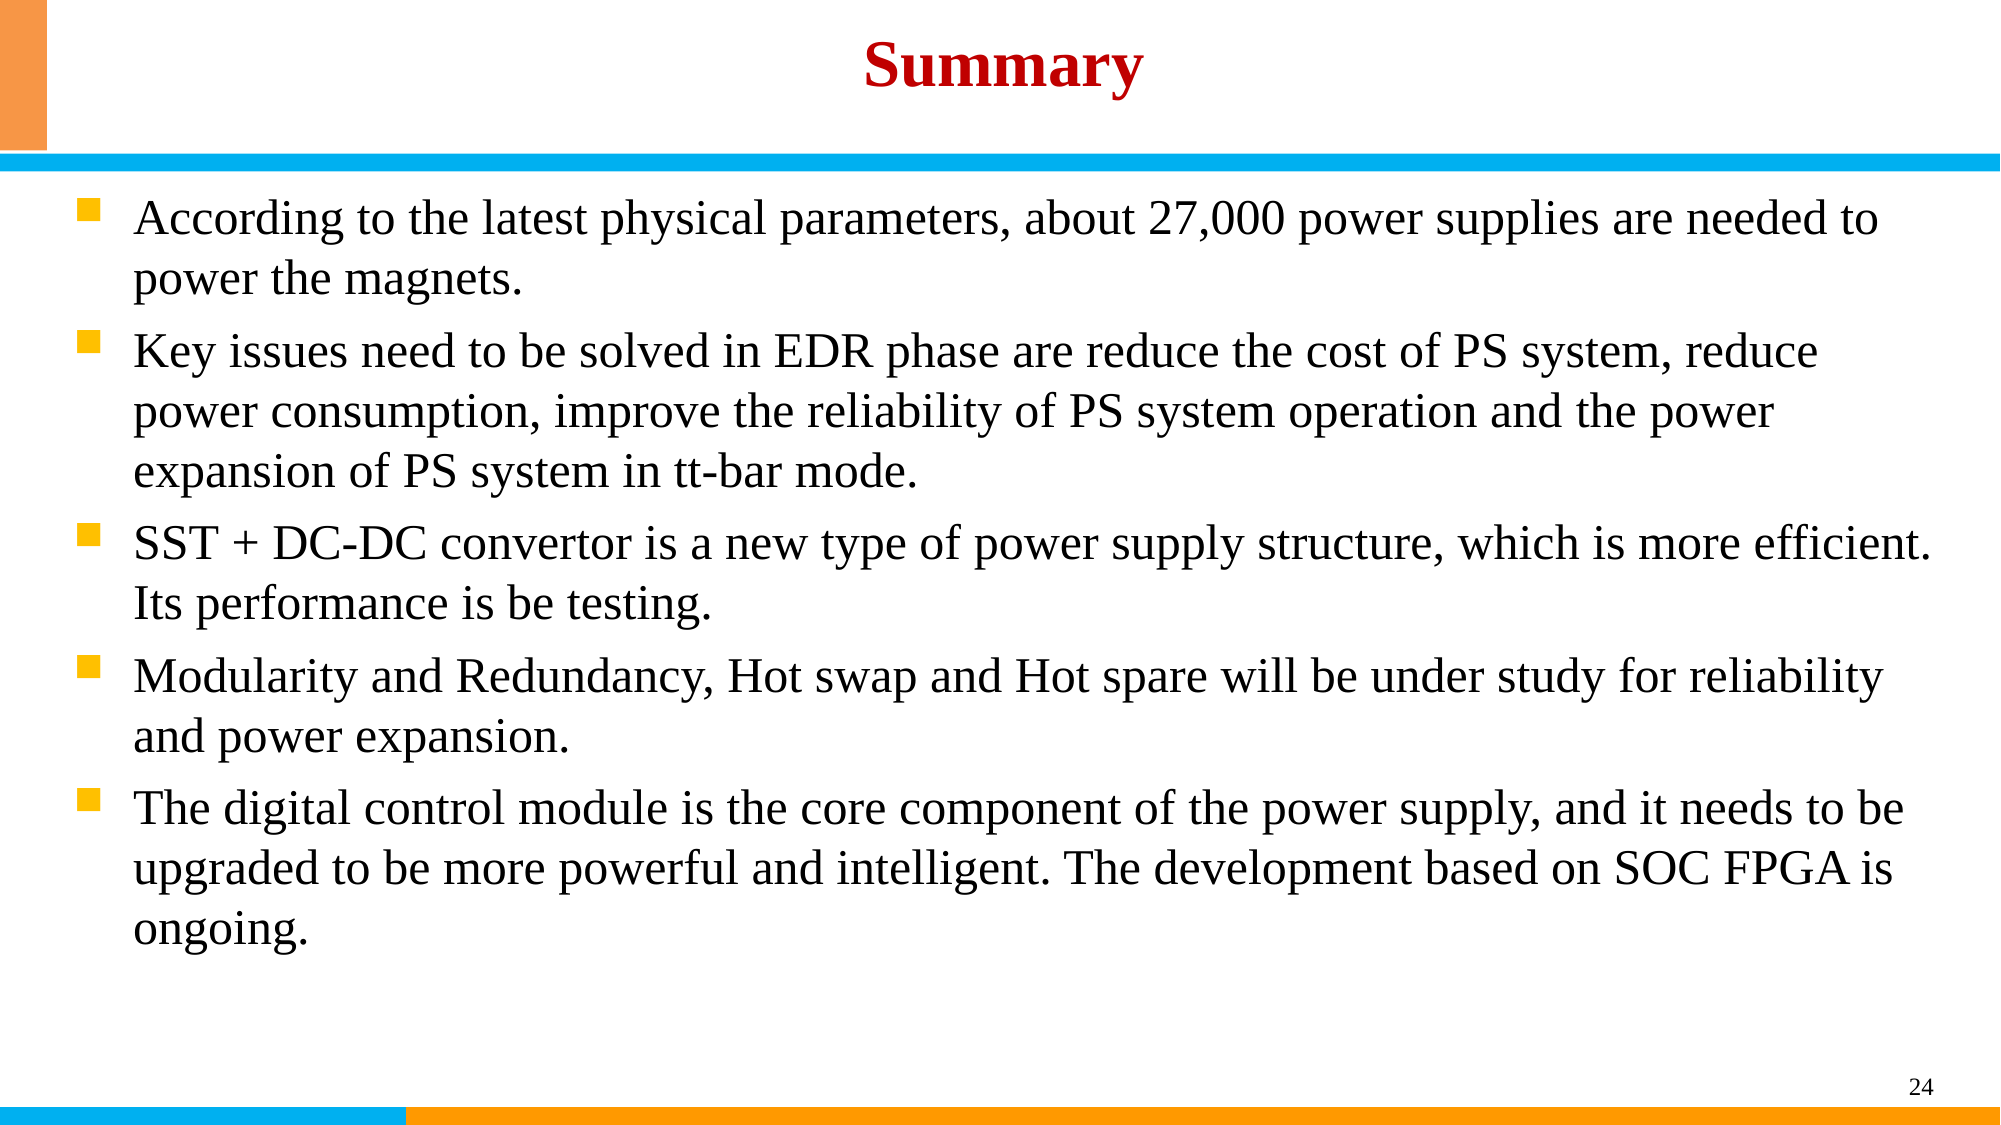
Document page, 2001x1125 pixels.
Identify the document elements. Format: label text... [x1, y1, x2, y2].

slide_number 24 [1476, 1062, 1949, 1122]
text_box Summary [58, 11, 1949, 131]
list According to the latest physical parameters, about 27,000 power supplies are needed to power the magnets. Key issues need to be solved in EDR phase are reduce the cost of PS system, reduce power consumption, improve the reliability of PS system operation and the power expansion of PS system in tt-bar mode. SST + DC-DC convertor is a new type of power supply structure, which is more efficient. Its performance is be testing. Modularity and Redundancy, Hot swap and Hot spare will be under study for reliability and power expansion. The digital control module is the core component of the power supply, and it needs to be upgraded to be more powerful and intelligent. The development based on SOC FPGA is ongoing. [59, 177, 1949, 1063]
